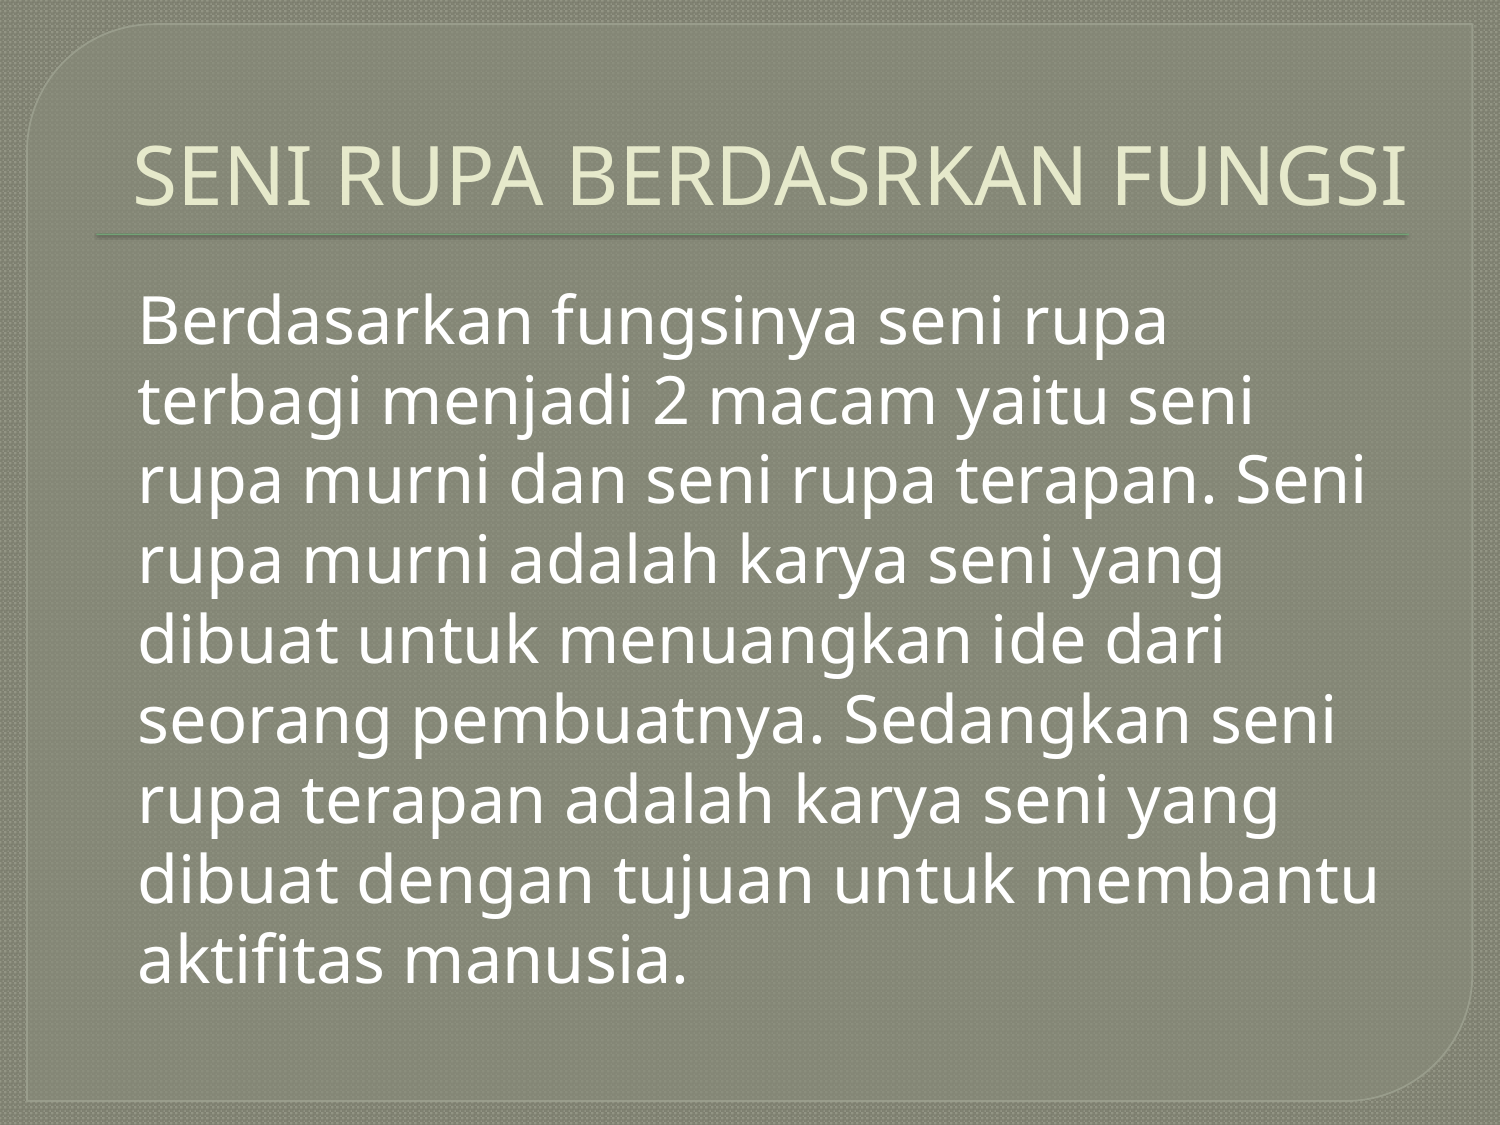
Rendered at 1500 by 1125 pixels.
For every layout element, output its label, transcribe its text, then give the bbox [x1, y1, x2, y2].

title SENI RUPA BERDASRKAN FUNGSI [75, 41, 1425, 230]
list Berdasarkan fungsinya seni rupa terbagi menjadi 2 macam yaitu seni rupa murni dan seni rupa terapan. Seni rupa murni adalah karya seni yang dibuat untuk menuangkan ide dari seorang pembuatnya. Sedangkan seni rupa terapan adalah karya seni yang dibuat dengan tujuan untuk membantu aktifitas manusia. [75, 270, 1425, 1013]
